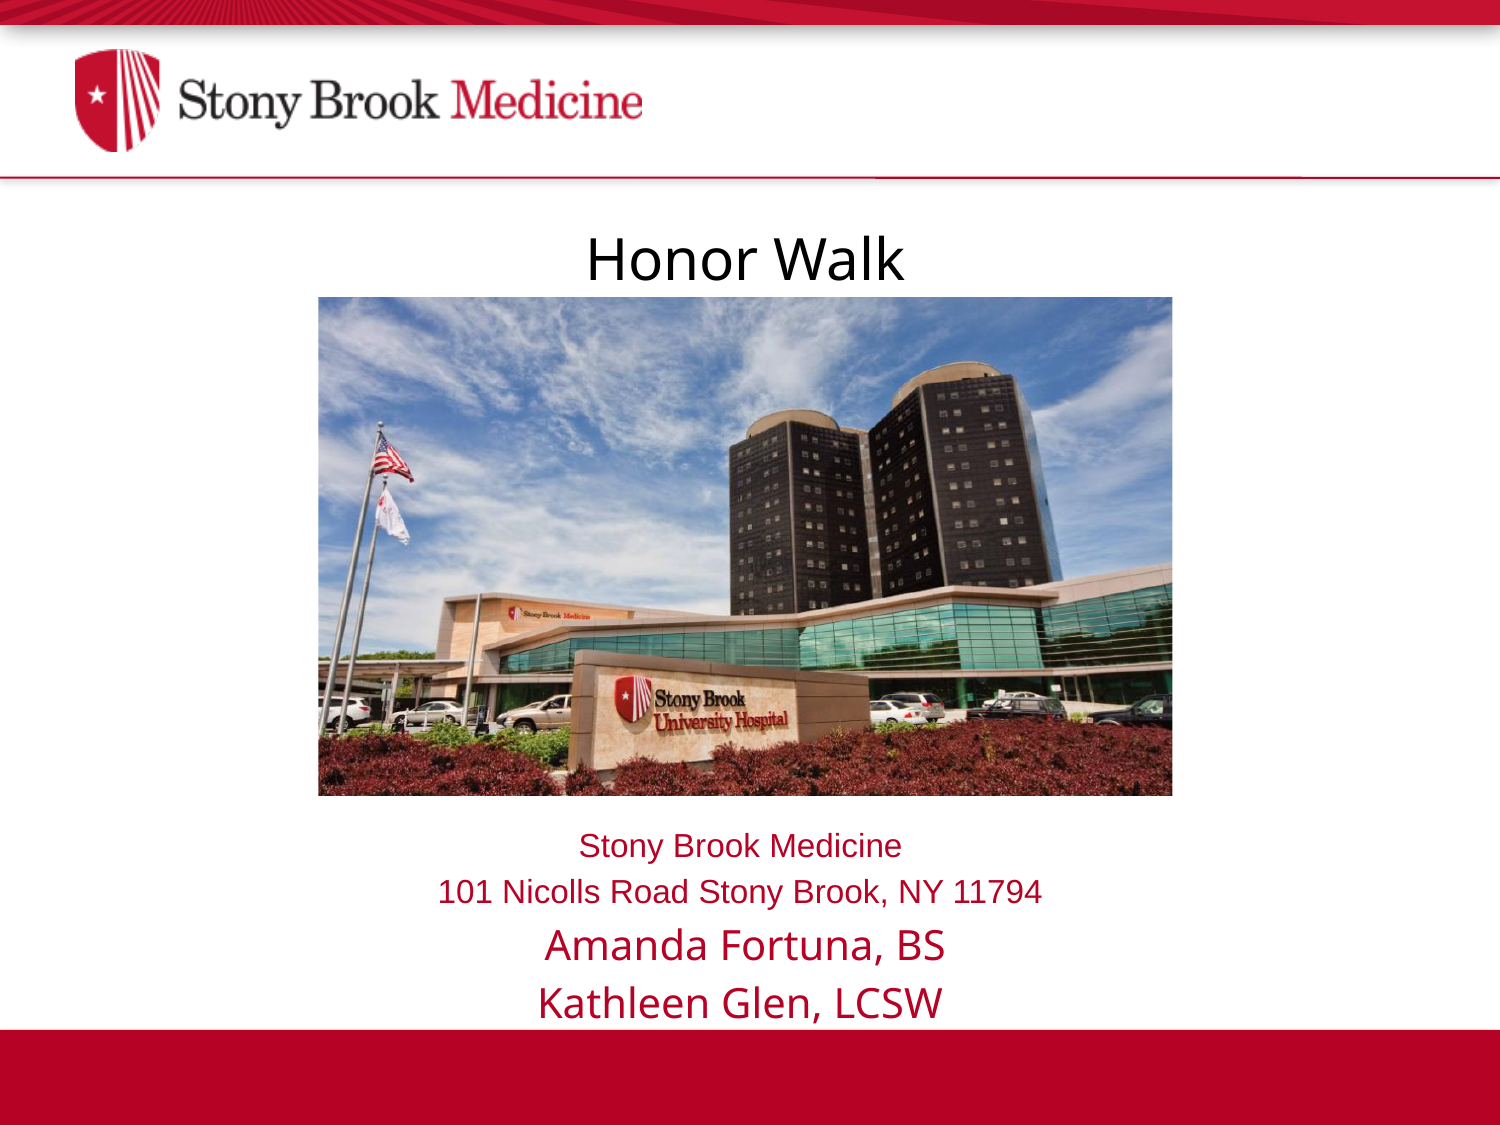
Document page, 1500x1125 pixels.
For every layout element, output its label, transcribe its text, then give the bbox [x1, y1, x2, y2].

list Honor Walk Stony Brook Medicine 101 Nicolls Road Stony Brook, NY 11794 Amanda Fortuna, BS Kathleen Glen, LCSW [84, 197, 1407, 1125]
picture [318, 296, 1173, 796]
picture [0, 0, 1500, 25]
